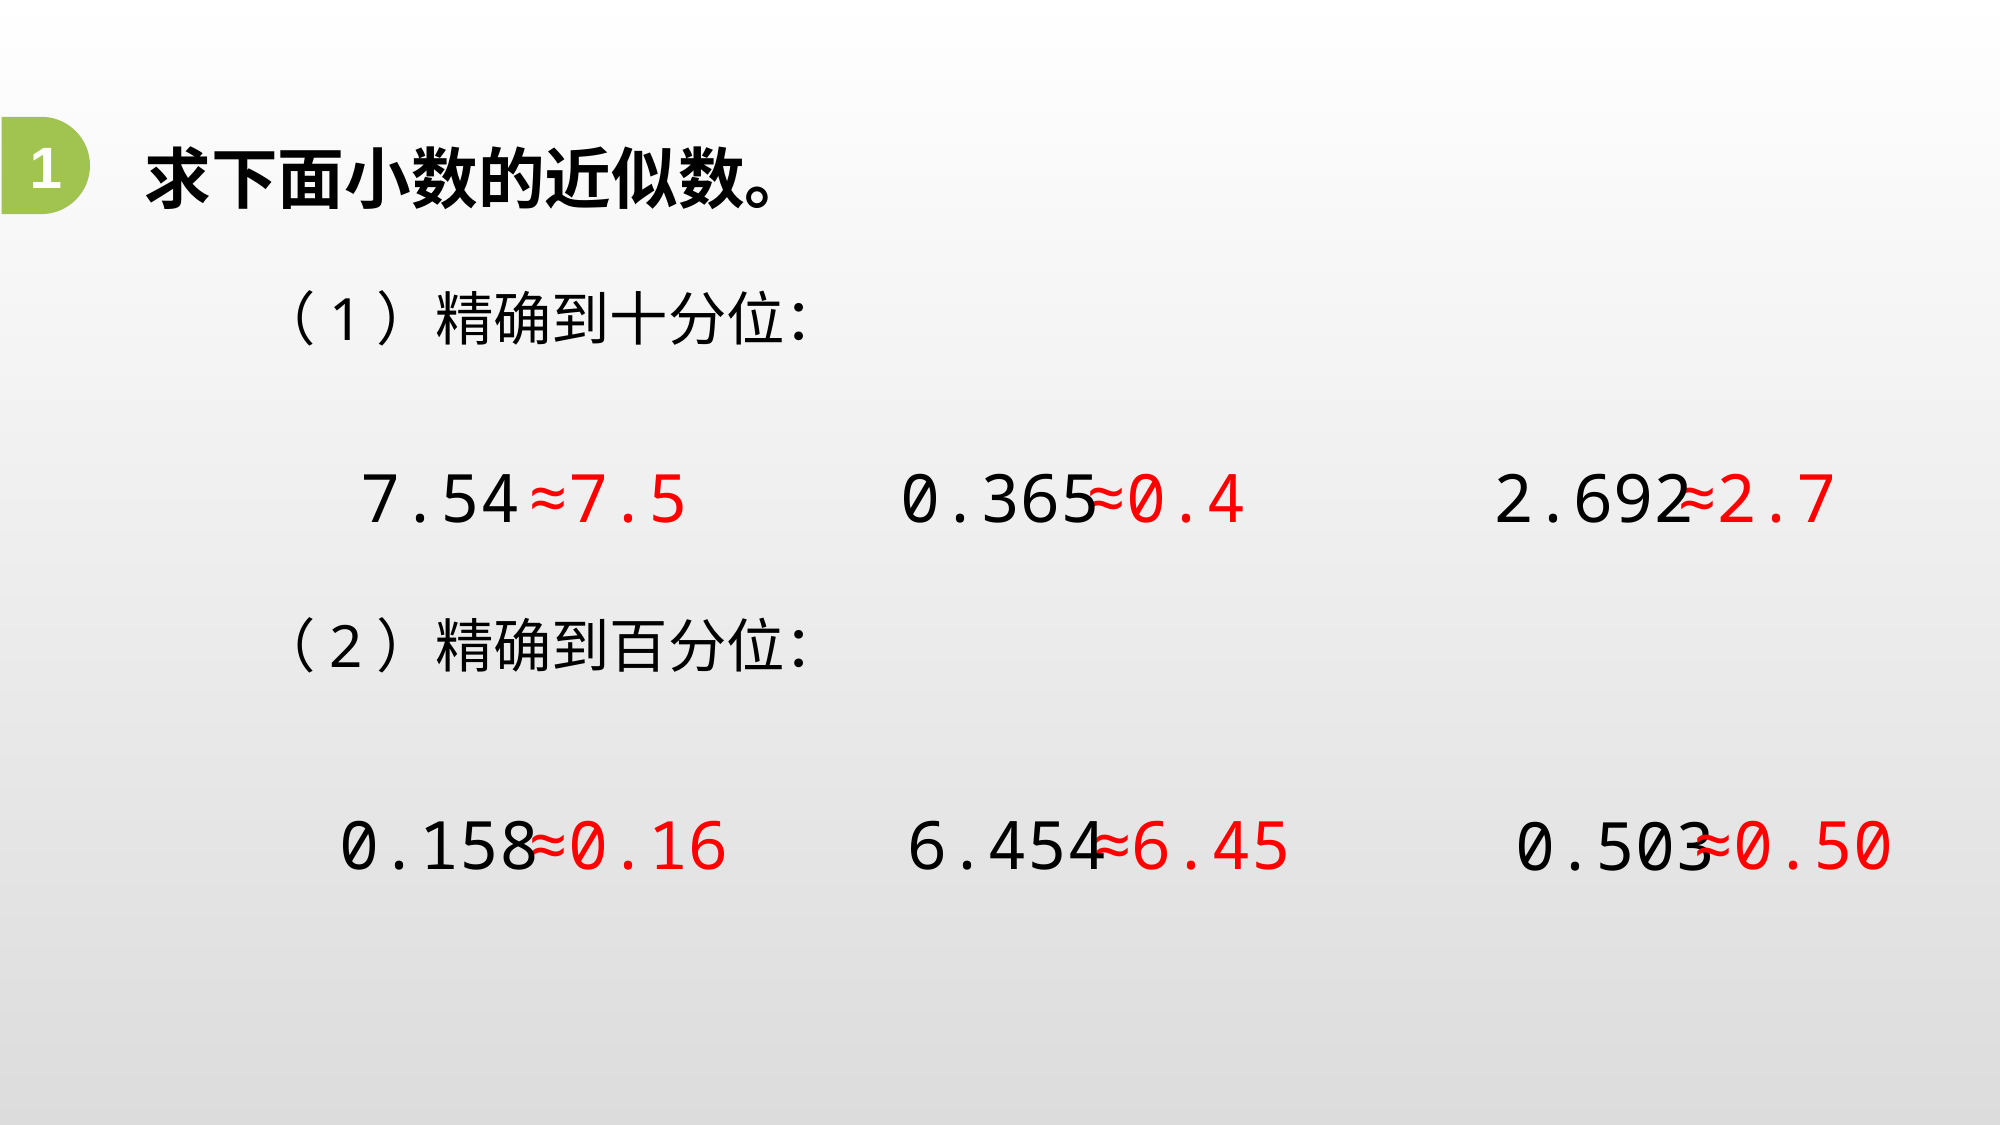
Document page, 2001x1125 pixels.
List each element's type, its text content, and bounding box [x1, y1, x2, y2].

text_box ≈2.7 [1771, 448, 1932, 543]
text_box 求下面小数的近似数。 [129, 129, 827, 224]
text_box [242, 275, 1771, 892]
text_box ≈0.50 [1771, 795, 1949, 891]
text_box 1 [0, 115, 92, 216]
